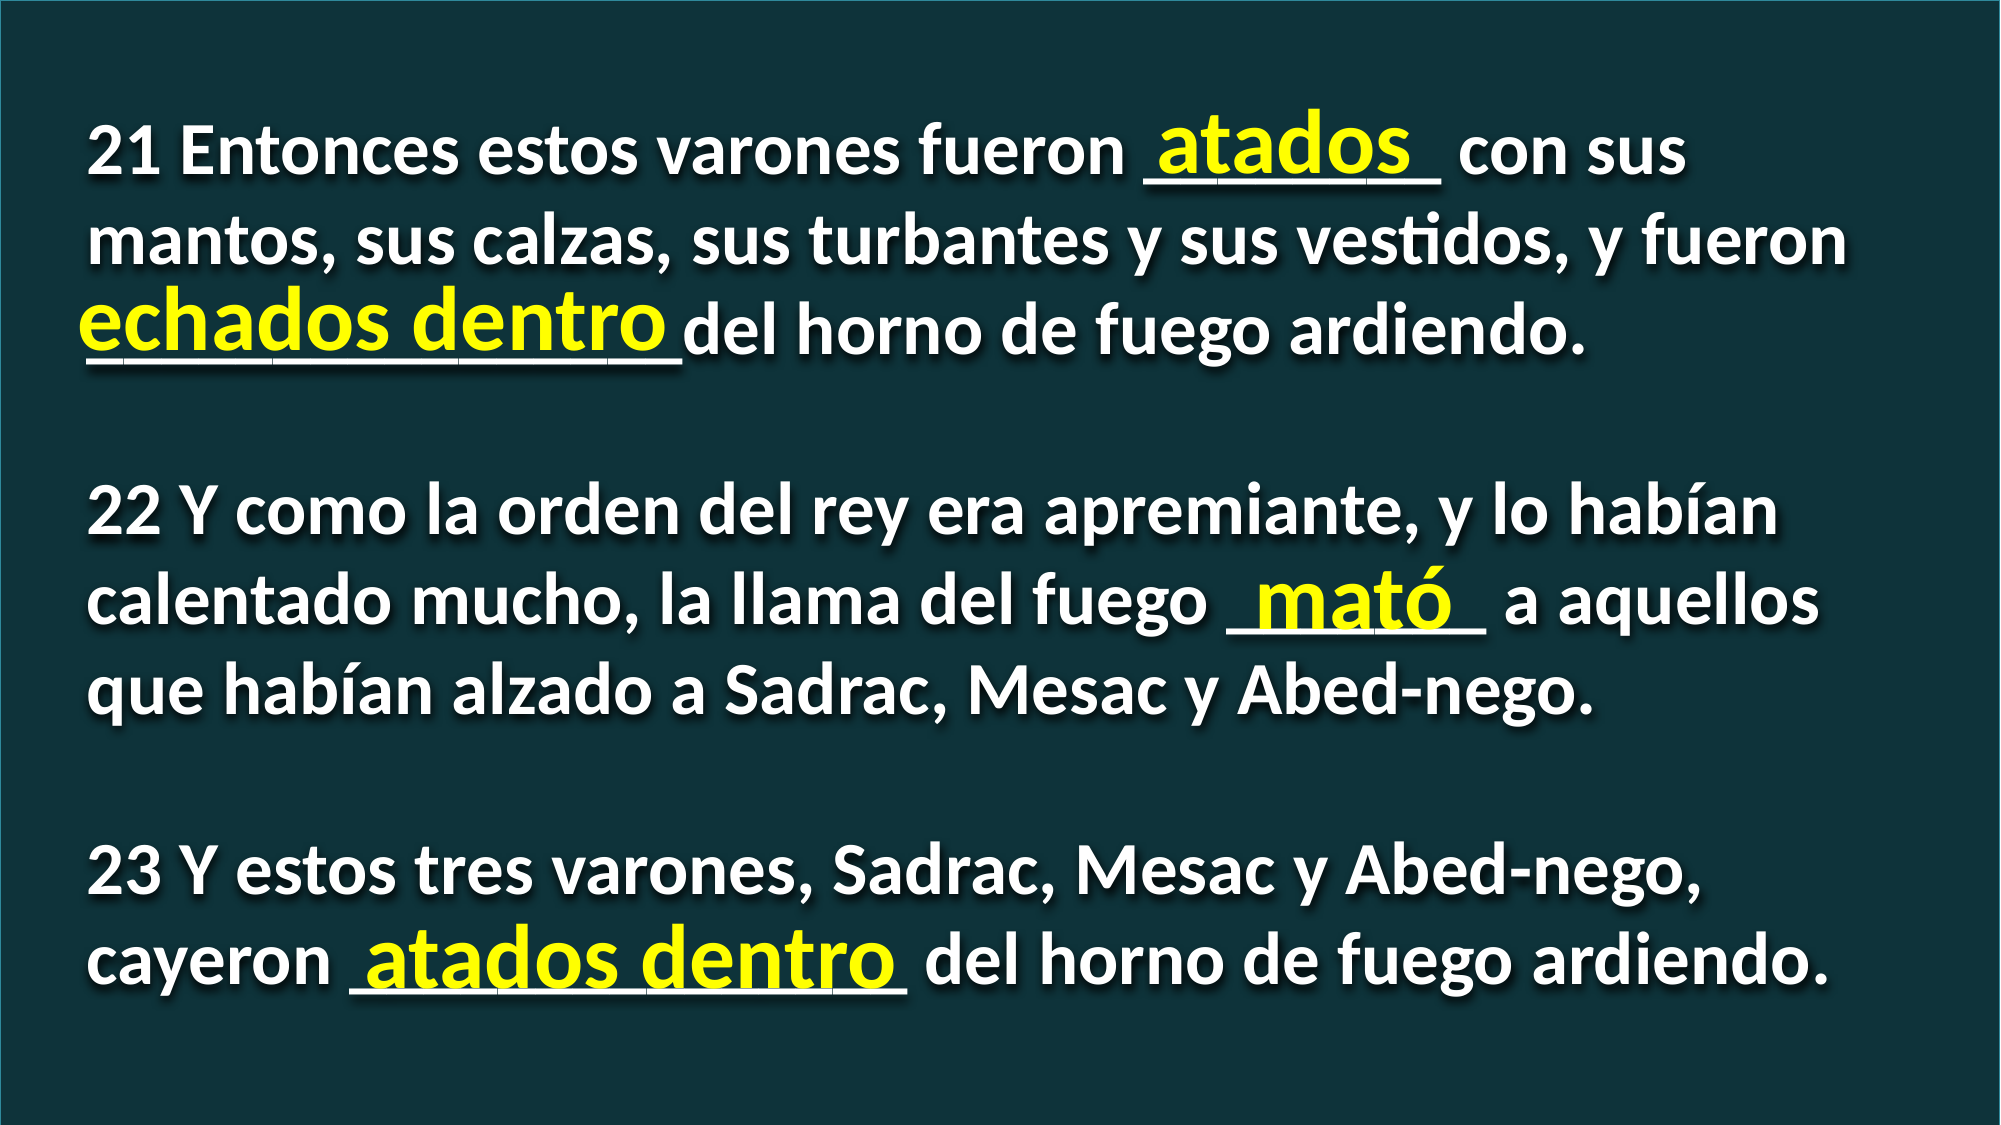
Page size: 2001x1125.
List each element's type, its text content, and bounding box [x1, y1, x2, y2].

text_box echados dentro [62, 250, 739, 376]
text_box atados [1141, 73, 1445, 199]
text_box [0, 0, 2000, 1125]
text_box mató [1239, 530, 1483, 655]
text_box atados dentro [349, 889, 915, 1015]
text_box 21 Entonces estos varones fueron ________ con sus mantos, sus calzas, sus turbantes y sus vestidos, y fueron ________________del horno de fuego ardiendo. 22 Y como la orden del rey era apremiante, y lo habían calentado mucho, la llama del fuego _______ a aquellos que habían alzado a Sadrac, Mesac y Abed-nego. 23 Y estos tres varones, Sadrac, Mesac y Abed-nego, cayeron _______________ del horno de fuego ardiendo. [72, 92, 1952, 1008]
